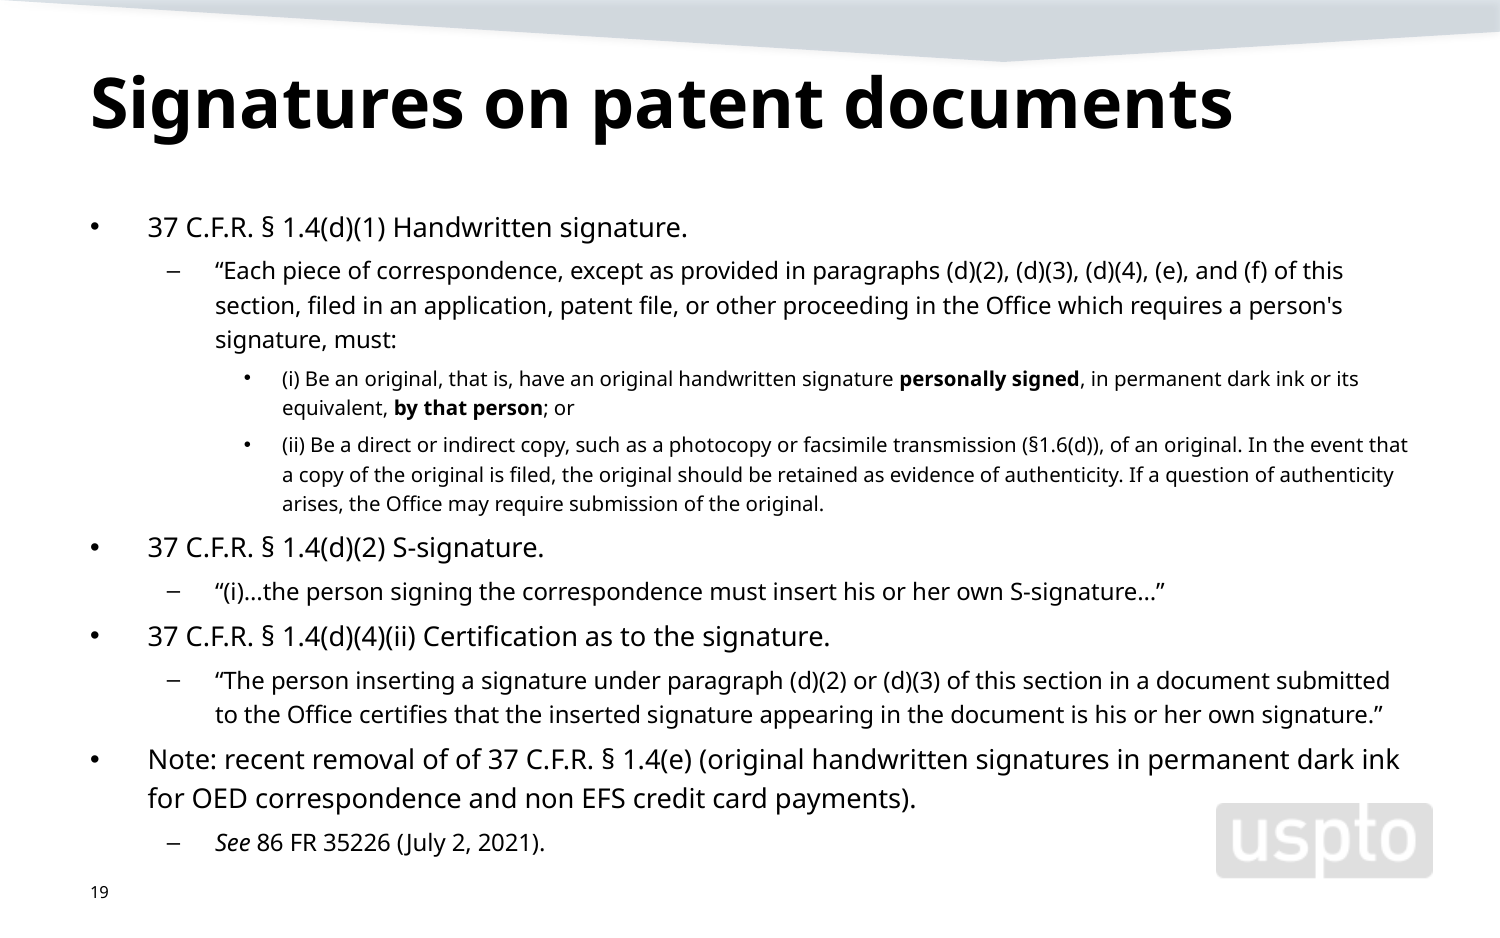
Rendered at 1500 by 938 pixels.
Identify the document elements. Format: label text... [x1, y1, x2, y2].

slide_number 19 [75, 868, 413, 919]
picture [1216, 803, 1433, 880]
title Signatures on patent documents [75, 50, 1425, 196]
list 37 C.F.R. § 1.4(d)(1) Handwritten signature. “Each piece of correspondence, except as provided in paragraphs (d)(2), (d)(3), (d)(4), (e), and (f) of this section, filed in an application, patent file, or other proceeding in the Office which requires a person's signature, must: (i) Be an original, that is, have an original handwritten signature personally signed, in permanent dark ink or its equivalent, by that person; or (ii) Be a direct or indirect copy, such as a photocopy or facsimile transmission (§1.6(d)), of an original. In the event that a copy of the original is filed, the original should be retained as evidence of authenticity. If a question of authenticity arises, the Office may require submission of the original. 37 C.F.R. § 1.4(d)(2) S-signature. “(i)…the person signing the correspondence must insert his or her own S-signature…” 37 C.F.R. § 1.4(d)(4)(ii) Certification as to the signature. “The person inserting a signature under paragraph (d)(2) or (d)(3) of this section in a document submitted to the Office certifies that the inserted signature appearing in the document is his or her own signature.” Note: recent removal of of 37 C.F.R. § 1.4(e) (original handwritten signatures in permanent dark ink for OED correspondence and non EFS credit card payments). See 86 FR 35226 (July 2, 2021). [75, 196, 1425, 869]
